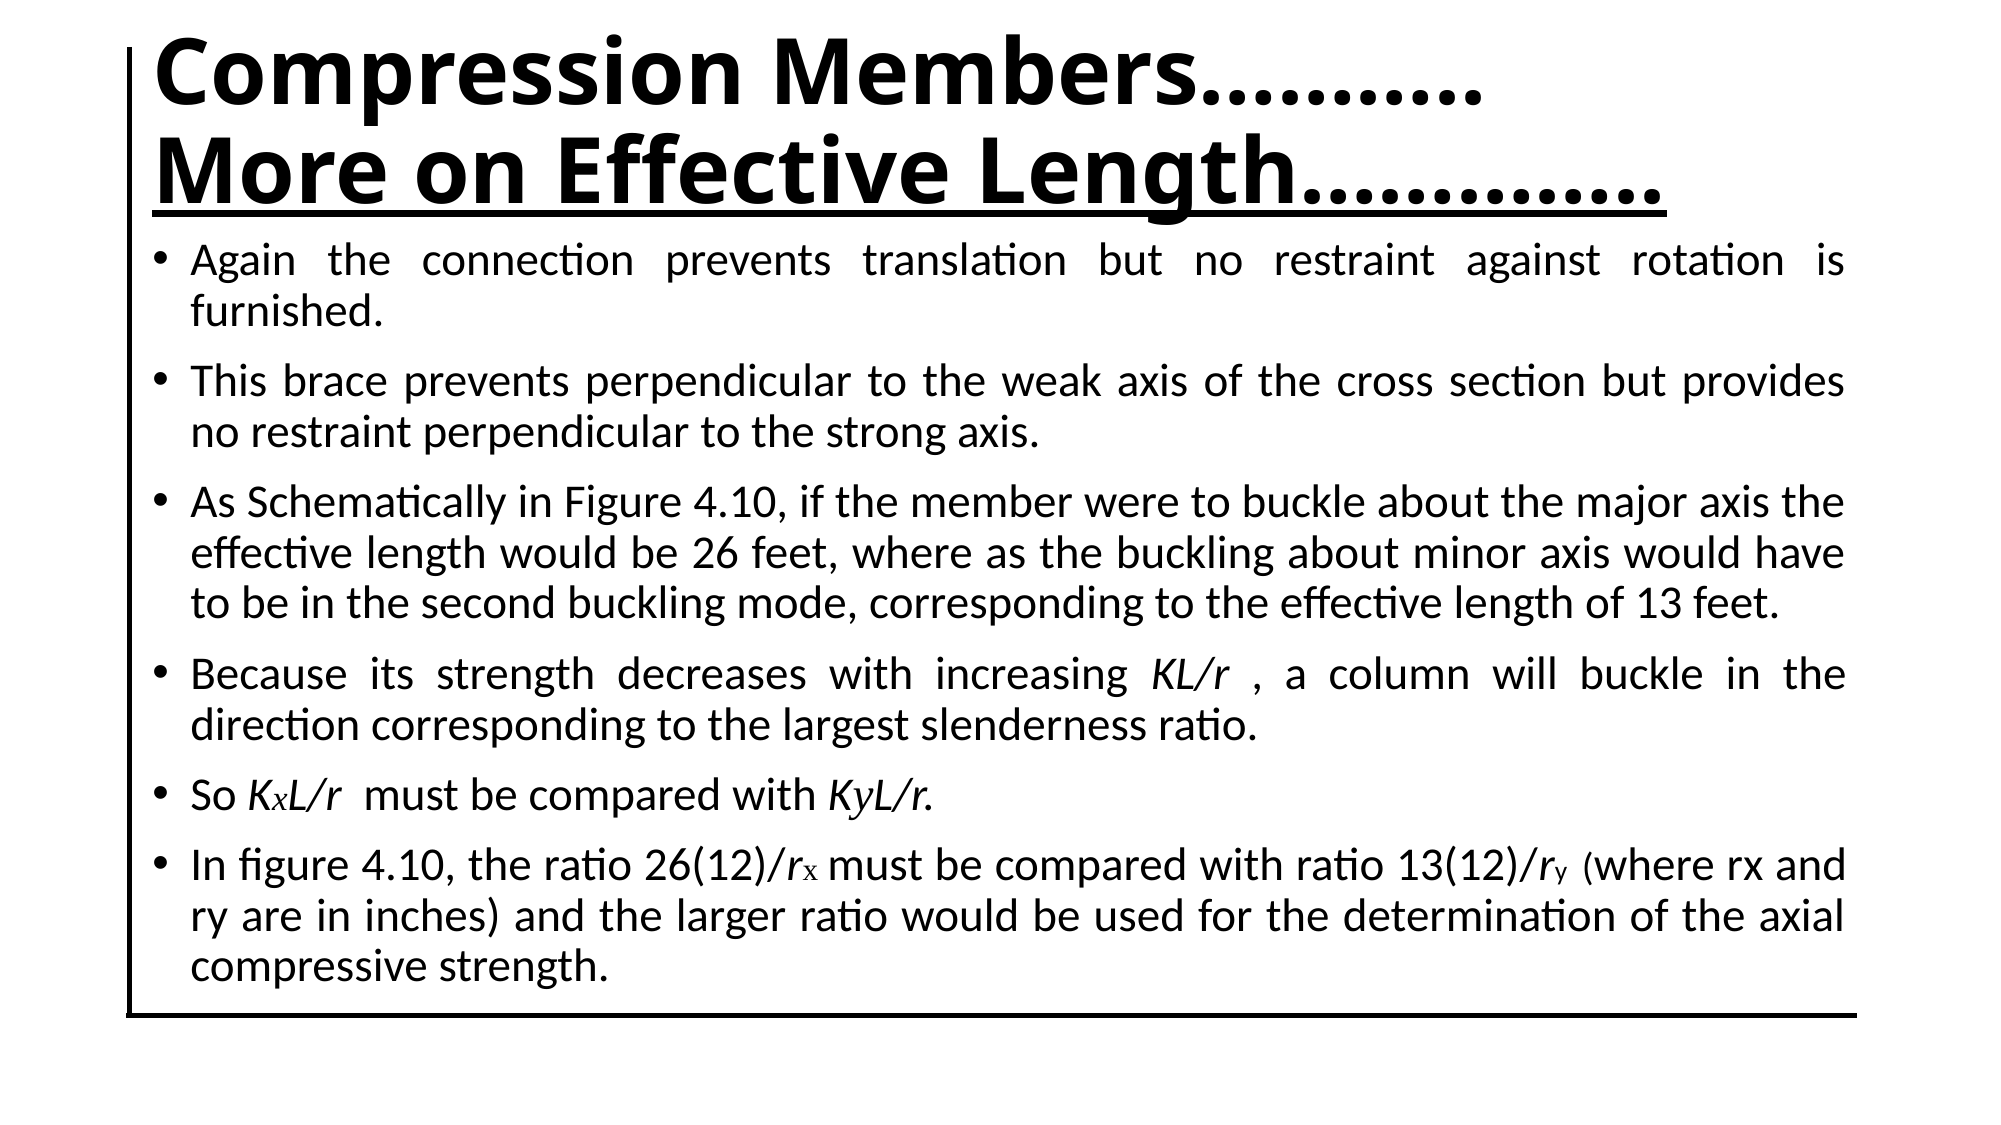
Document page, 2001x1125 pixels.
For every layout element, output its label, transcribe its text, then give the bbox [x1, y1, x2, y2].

list Again the connection prevents translation but no restraint against rotation is furnished. This brace prevents perpendicular to the weak axis of the cross section but provides no restraint perpendicular to the strong axis. As Schematically in Figure 4.10, if the member were to buckle about the major axis the effective length would be 26 feet, where as the buckling about minor axis would have to be in the second buckling mode, corresponding to the effective length of 13 feet. Because its strength decreases with increasing KL/r , a column will buckle in the direction corresponding to the largest slenderness ratio. So KxL/r must be compared with KyL/r. In figure 4.10, the ratio 26(12)/rx must be compared with ratio 13(12)/ry (where rx and ry are in inches) and the larger ratio would be used for the determination of the axial compressive strength. [137, 227, 1863, 1016]
title Compression Members……….. More on Effective Length………….. [137, 15, 1863, 227]
